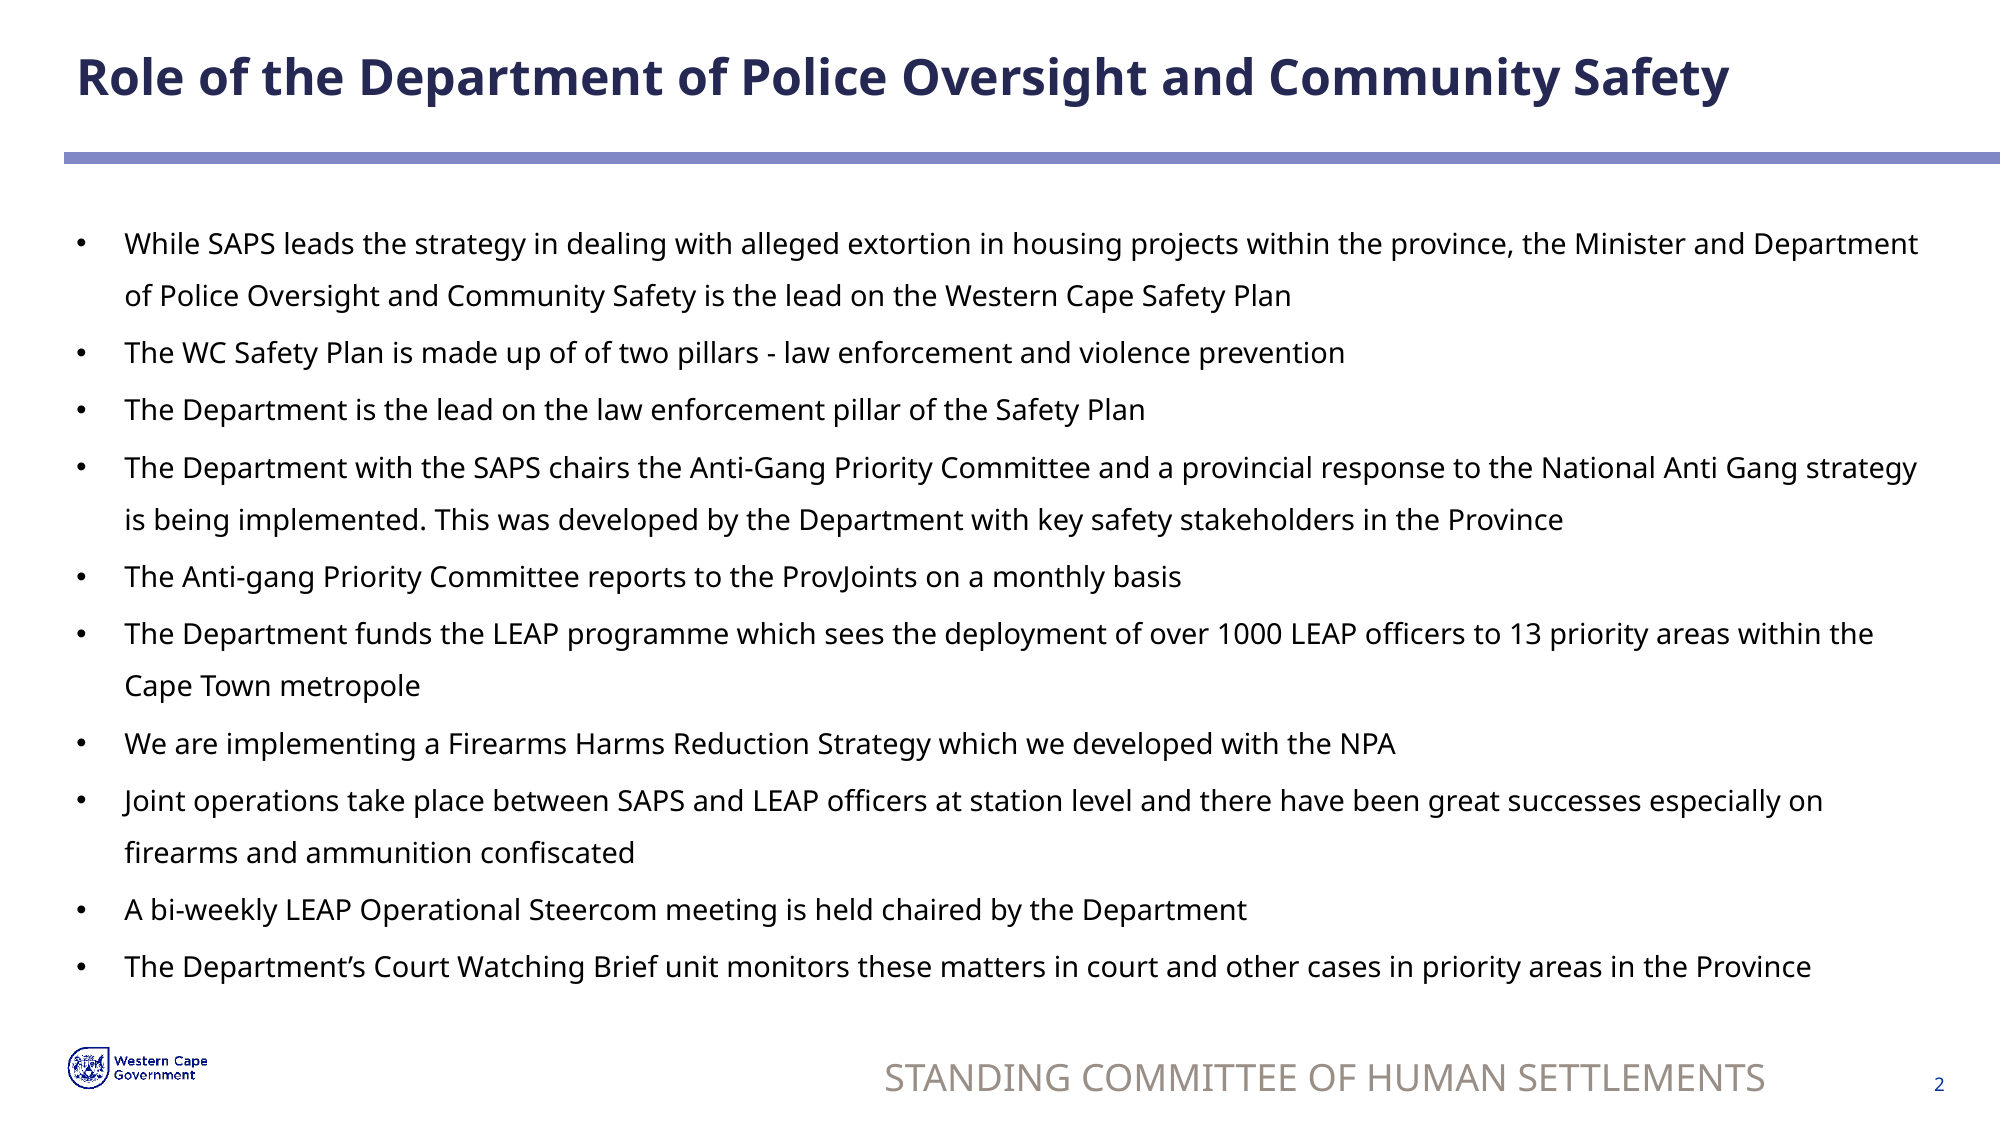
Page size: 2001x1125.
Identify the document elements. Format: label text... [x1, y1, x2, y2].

footer STANDING COMMITTEE OF HUMAN SETTLEMENTS [884, 1061, 1790, 1099]
slide_number 2 [1832, 1061, 1945, 1099]
title Role of the Department of Police Oversight and Community Safety [64, 29, 1945, 122]
picture [53, 1032, 237, 1103]
picture [64, 152, 2000, 164]
list While SAPS leads the strategy in dealing with alleged extortion in housing projects within the province, the Minister and Department of Police Oversight and Community Safety is the lead on the Western Cape Safety Plan The WC Safety Plan is made up of of two pillars - law enforcement and violence prevention The Department is the lead on the law enforcement pillar of the Safety Plan The Department with the SAPS chairs the Anti-Gang Priority Committee and a provincial response to the National Anti Gang strategy is being implemented. This was developed by the Department with key safety stakeholders in the Province The Anti-gang Priority Committee reports to the ProvJoints on a monthly basis The Department funds the LEAP programme which sees the deployment of over 1000 LEAP officers to 13 priority areas within the Cape Town metropole We are implementing a Firearms Harms Reduction Strategy which we developed with the NPA Joint operations take place between SAPS and LEAP officers at station level and there have been great successes especially on firearms and ammunition confiscated A bi-weekly LEAP Operational Steercom meeting is held chaired by the Department The Department’s Court Watching Brief unit monitors these matters in court and other cases in priority areas in the Province [64, 196, 1945, 1000]
